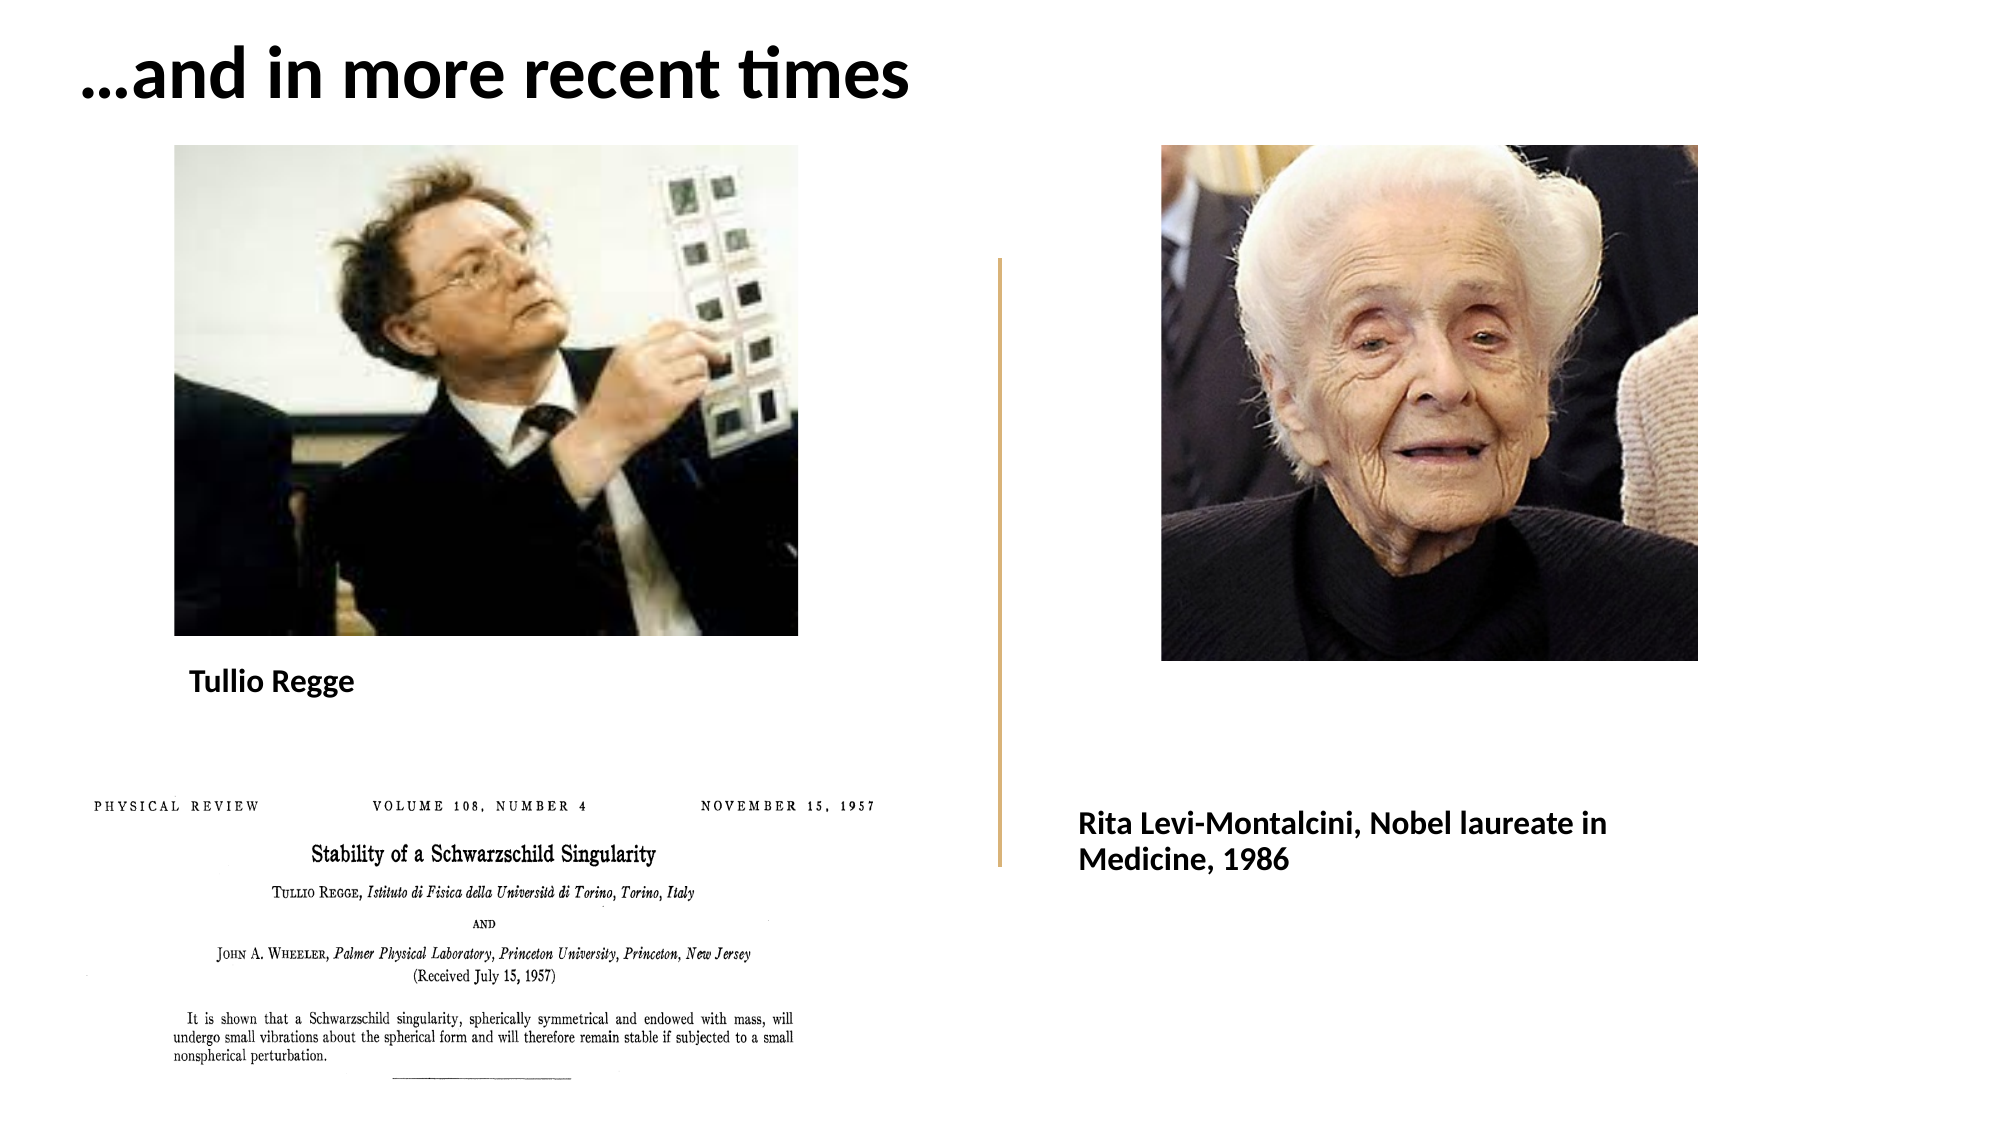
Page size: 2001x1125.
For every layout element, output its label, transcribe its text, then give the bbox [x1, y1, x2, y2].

picture [174, 145, 799, 636]
picture [63, 708, 914, 1090]
text_box …and in more recent times [63, 26, 1064, 122]
text_box Tullio Regge [174, 656, 862, 707]
picture [1161, 145, 1698, 661]
text_box Rita Levi-Montalcini, Nobel laureate in Medicine, 1986 [1063, 798, 1752, 885]
